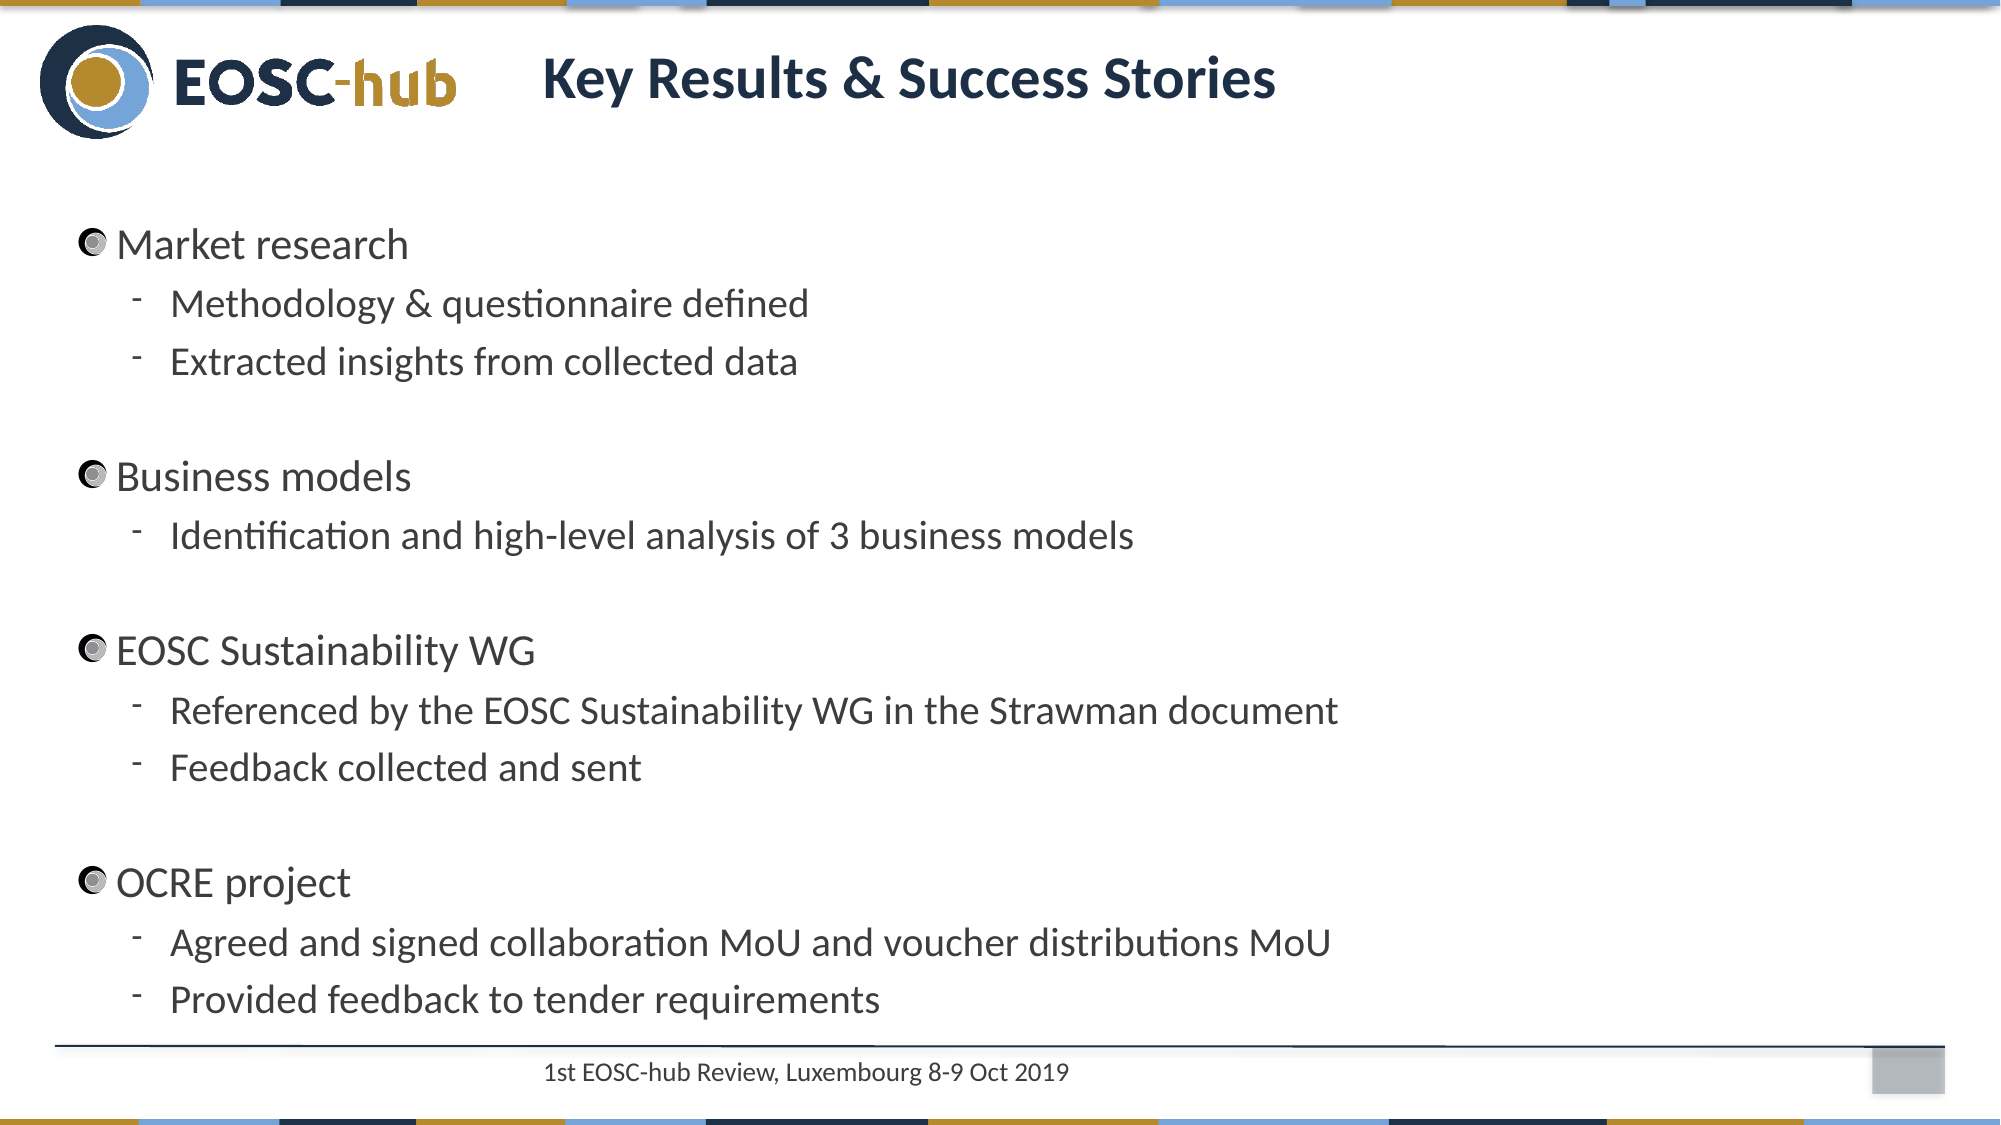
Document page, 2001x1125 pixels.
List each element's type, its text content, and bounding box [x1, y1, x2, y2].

footer 1st EOSC-hub Review, Luxembourg 8-9 Oct 2019 [528, 1046, 1426, 1094]
picture [0, 1119, 2000, 1125]
picture [69, 859, 111, 901]
picture [17, 19, 479, 144]
title Key Results & Success Stories [528, 30, 1946, 120]
picture [69, 453, 111, 495]
picture [69, 627, 111, 669]
list Market research Methodology & questionnaire defined Extracted insights from collected data Business models Identification and high-level analysis of 3 business models EOSC Sustainability WG Referenced by the EOSC Sustainability WG in the Strawman document Feedback collected and sent OCRE project Agreed and signed collaboration MoU and voucher distributions MoU Provided feedback to tender requirements [55, 208, 1945, 1035]
picture [69, 221, 111, 263]
